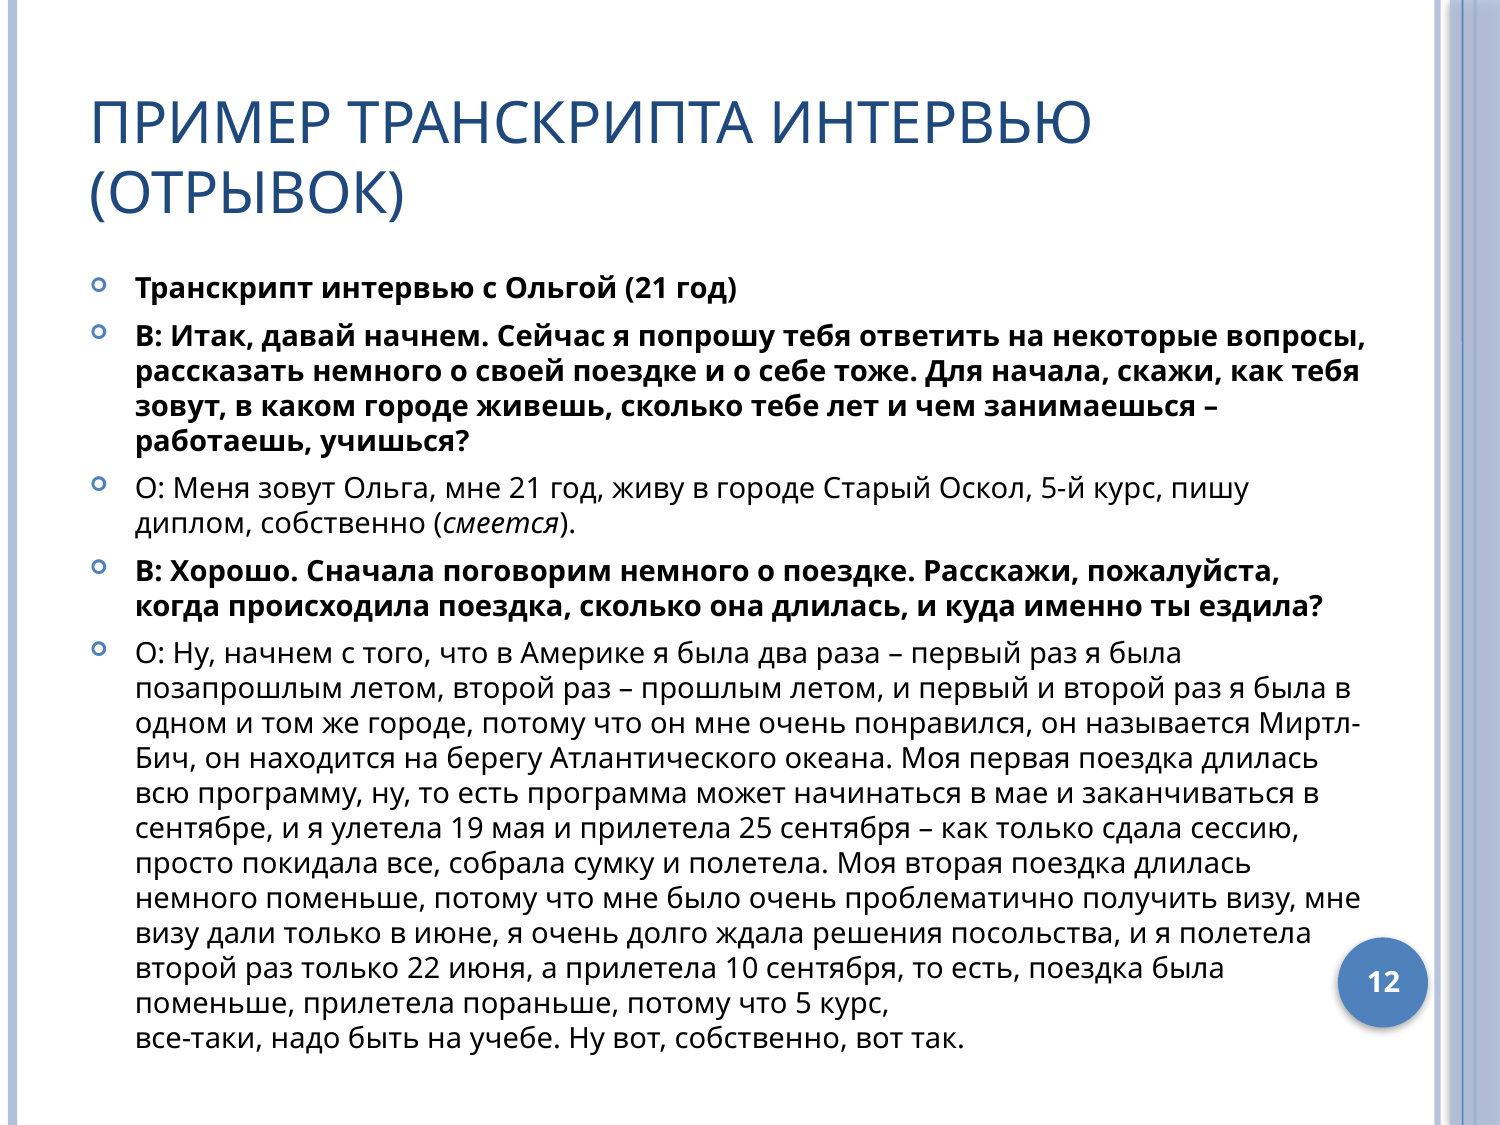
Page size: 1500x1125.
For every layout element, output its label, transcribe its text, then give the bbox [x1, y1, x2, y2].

list Транскрипт интервью с Ольгой (21 год) В: Итак, давай начнем. Сейчас я попрошу тебя ответить на некоторые вопросы, рассказать немного о своей поездке и о себе тоже. Для начала, скажи, как тебя зовут, в каком городе живешь, сколько тебе лет и чем занимаешься – работаешь, учишься? О: Меня зовут Ольга, мне 21 год, живу в городе Старый Оскол, 5-й курс, пишу диплом, собственно (смеется). В: Хорошо. Сначала поговорим немного о поездке. Расскажи, пожалуйста, когда происходила поездка, сколько она длилась, и куда именно ты ездила? О: Ну, начнем с того, что в Америке я была два раза – первый раз я была позапрошлым летом, второй раз – прошлым летом, и первый и второй раз я была в одном и том же городе, потому что он мне очень понравился, он называется Миртл-Бич, он находится на берегу Атлантического океана. Моя первая поездка длилась всю программу, ну, то есть программа может начинаться в мае и заканчиваться в сентябре, и я улетела 19 мая и прилетела 25 сентября – как только сдала сессию, просто покидала все, собрала сумку и полетела. Моя вторая поездка длилась немного поменьше, потому что мне было очень проблематично получить визу, мне визу дали только в июне, я очень долго ждала решения посольства, и я полетела второй раз только 22 июня, а прилетела 10 сентября, то есть, поездка была поменьше, прилетела пораньше, потому что 5 курс, все-таки, надо быть на учебе. Ну вот, собственно, вот так. [75, 262, 1388, 1094]
title Пример транскрипта интервью (отрывок) [75, 45, 1400, 233]
slide_number 12 [1333, 940, 1434, 1027]
